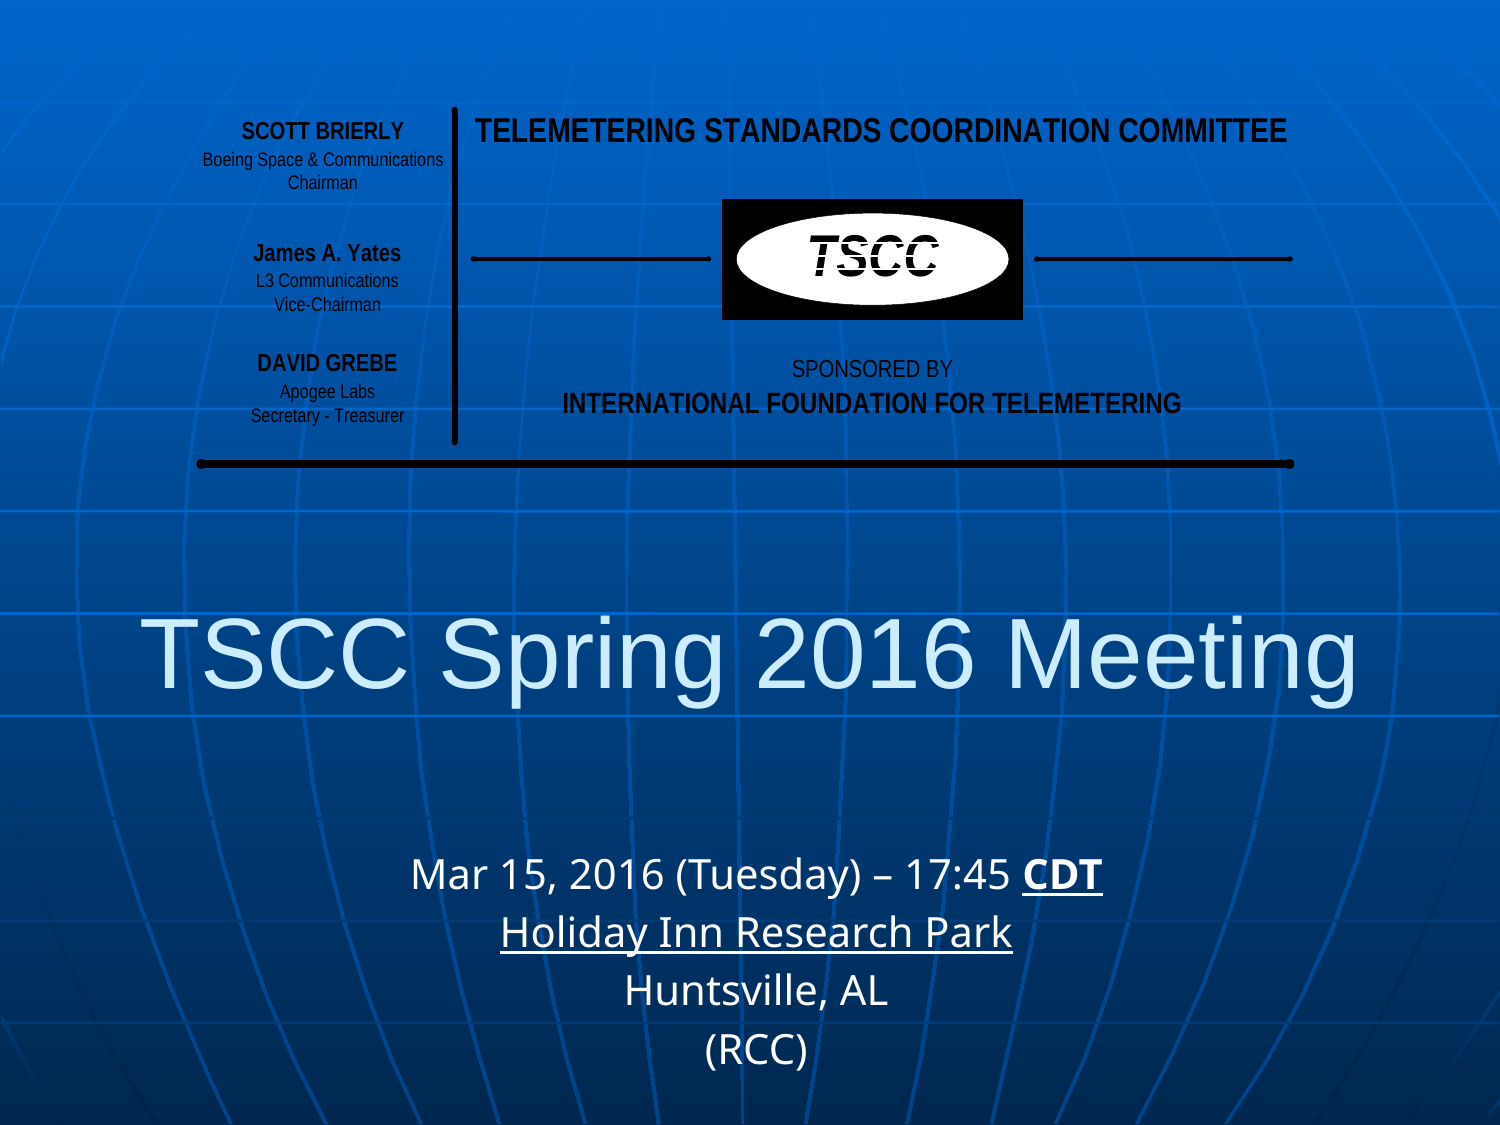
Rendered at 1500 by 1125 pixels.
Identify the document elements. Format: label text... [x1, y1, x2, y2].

title TSCC Spring 2016 Meeting [112, 474, 1388, 717]
subtitle Mar 15, 2016 (Tuesday) – 17:45 CDT Holiday Inn Research Park Huntsville, AL (RCC) [224, 849, 1288, 1038]
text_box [187, 99, 1313, 478]
